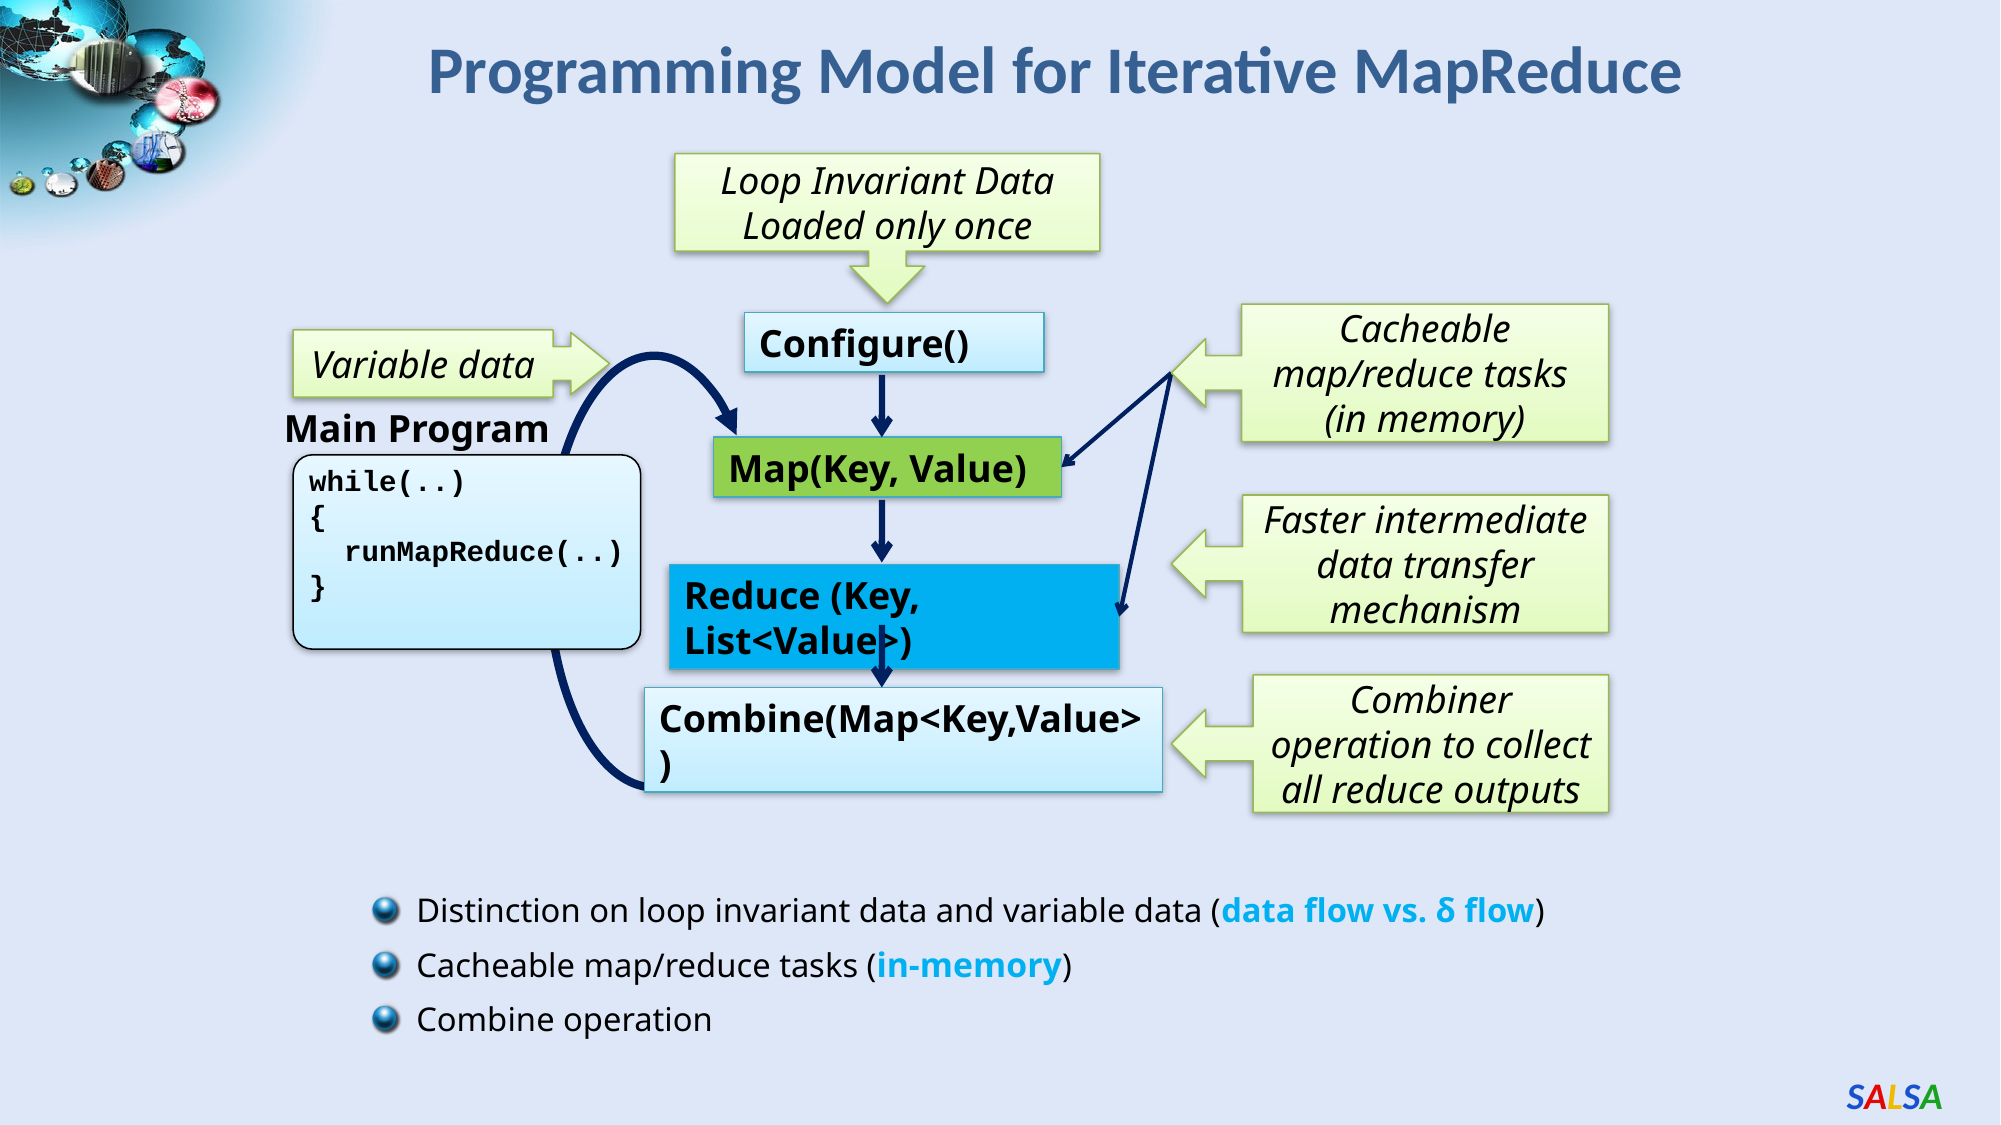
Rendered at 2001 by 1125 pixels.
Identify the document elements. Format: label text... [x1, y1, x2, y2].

text_box Main Program [269, 397, 566, 457]
text_box Combine(Map<Key,Value>) [644, 687, 1163, 793]
text_box Configure() [744, 312, 1045, 373]
text_box [555, 354, 738, 786]
text_box Faster intermediate data transfer mechanism [1177, 494, 1610, 634]
text_box Reduce (Key, List<Value>) [669, 564, 1120, 670]
picture [0, 0, 350, 253]
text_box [1119, 475, 1172, 595]
list Distinction on loop invariant data and variable data (data flow vs. δ flow) Cacheable map/reduce tasks (in-memory) Combine operation [351, 875, 1713, 1048]
text_box while(..) { runMapReduce(..) } [294, 454, 640, 655]
text_box Loop Invariant Data Loaded only once [674, 152, 1101, 305]
text_box Map(Key, Value) [713, 436, 1062, 498]
text_box Cacheable map/reduce tasks (in memory) [1172, 303, 1610, 443]
text_box Variable data [292, 329, 611, 399]
picture [366, 999, 404, 1038]
picture [366, 891, 404, 929]
text_box Programming Model for Iterative MapReduce [362, 24, 1750, 108]
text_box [1042, 372, 1172, 468]
picture [366, 945, 404, 984]
text_box Combiner operation to collect all reduce outputs [1170, 674, 1610, 814]
